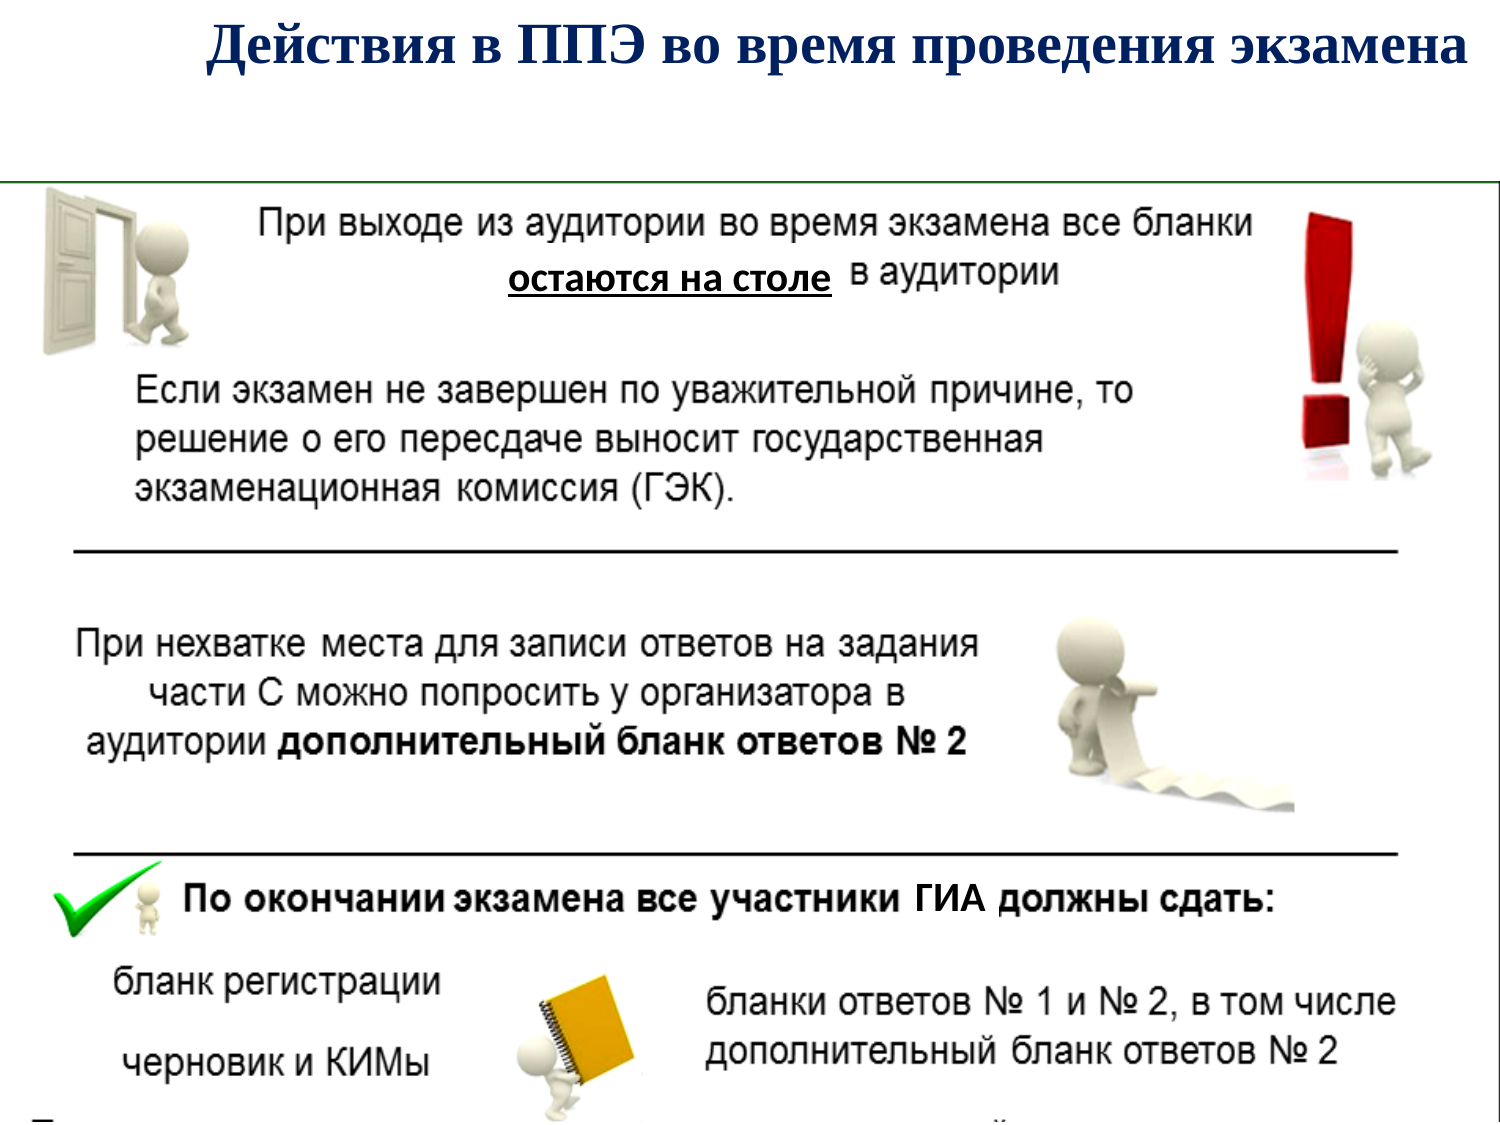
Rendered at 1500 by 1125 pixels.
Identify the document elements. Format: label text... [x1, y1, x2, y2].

text_box Действия в ППЭ во время проведения экзамена [190, 5, 1485, 162]
picture [0, 181, 1500, 1122]
